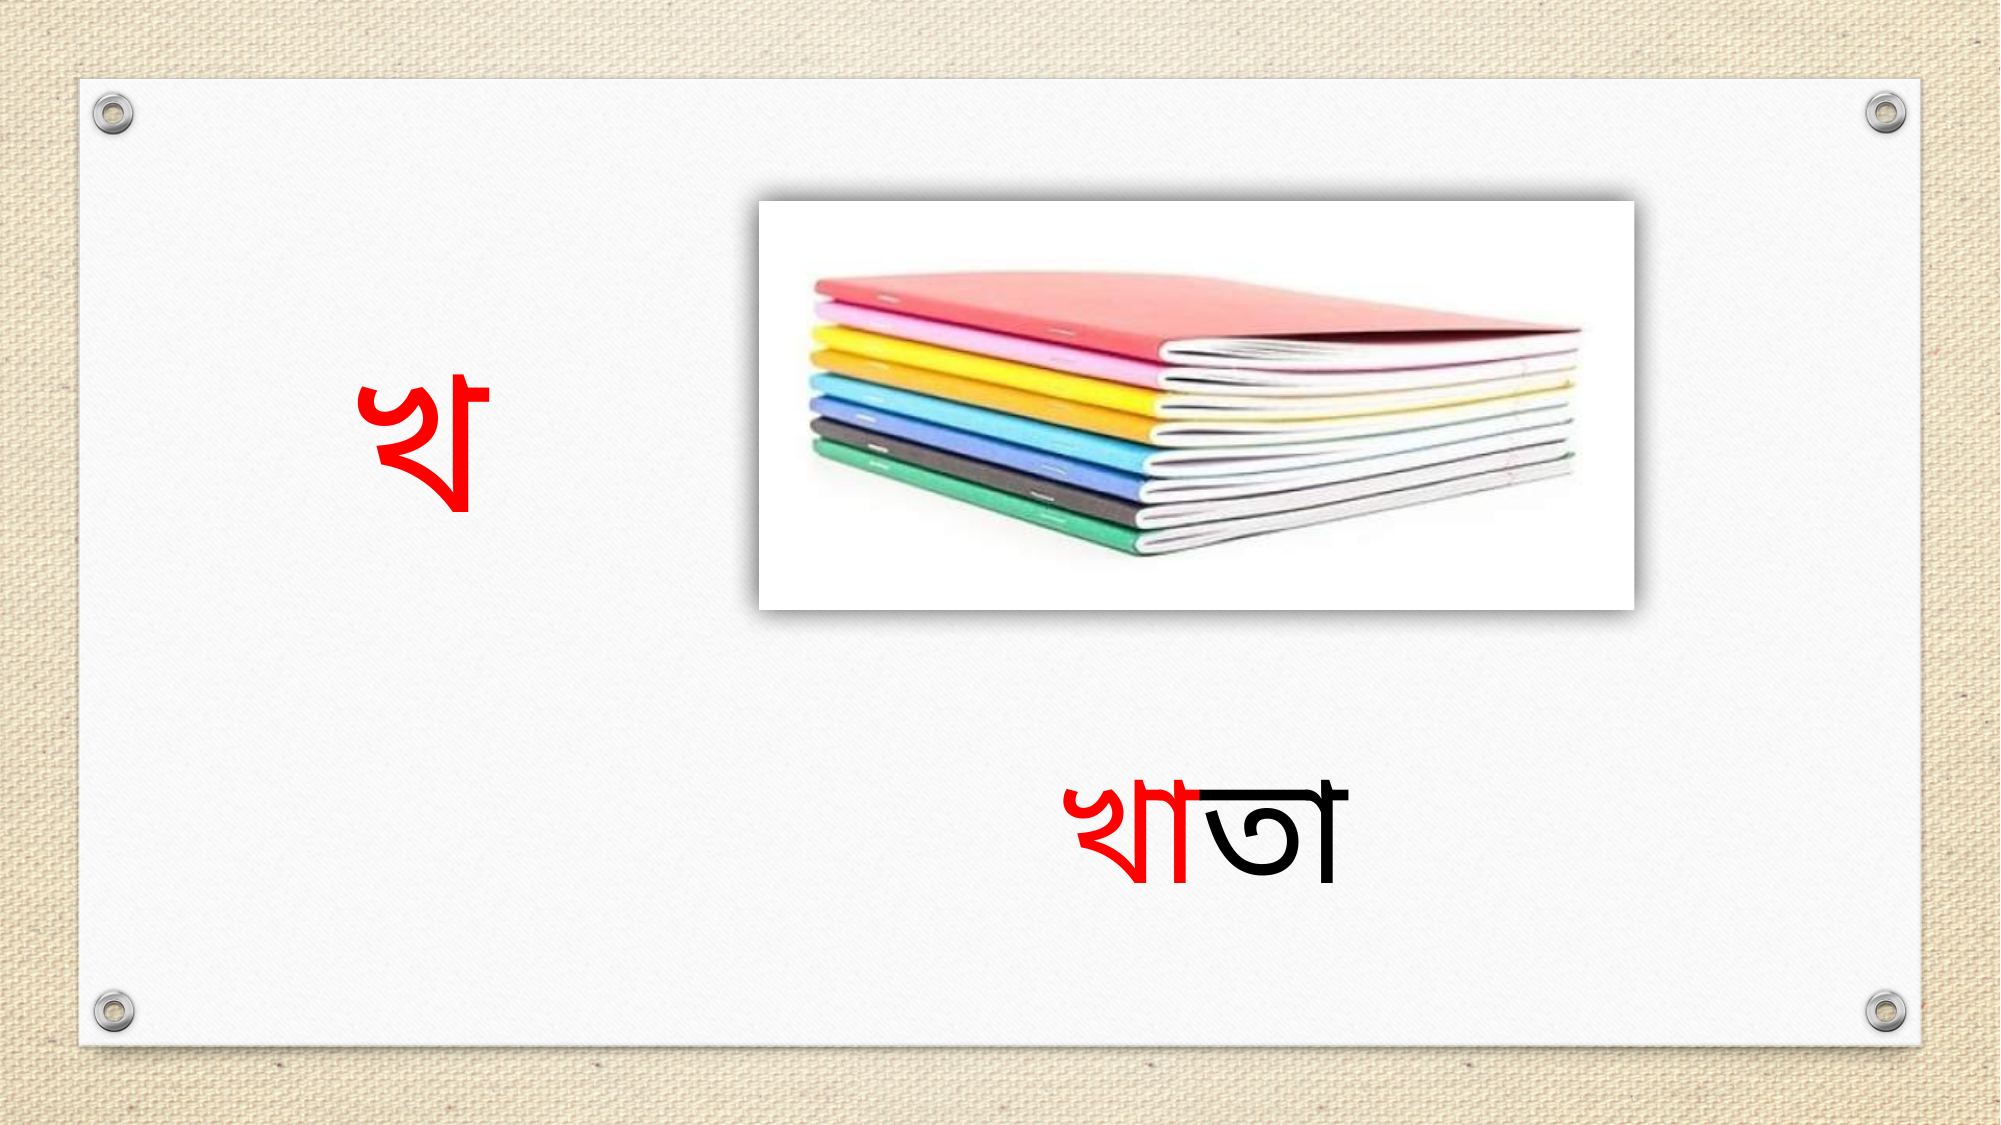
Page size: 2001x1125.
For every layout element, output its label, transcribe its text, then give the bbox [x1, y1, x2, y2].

text_box খ [309, 304, 578, 560]
picture [0, 0, 2001, 1125]
text_box খাতা [999, 726, 1443, 922]
